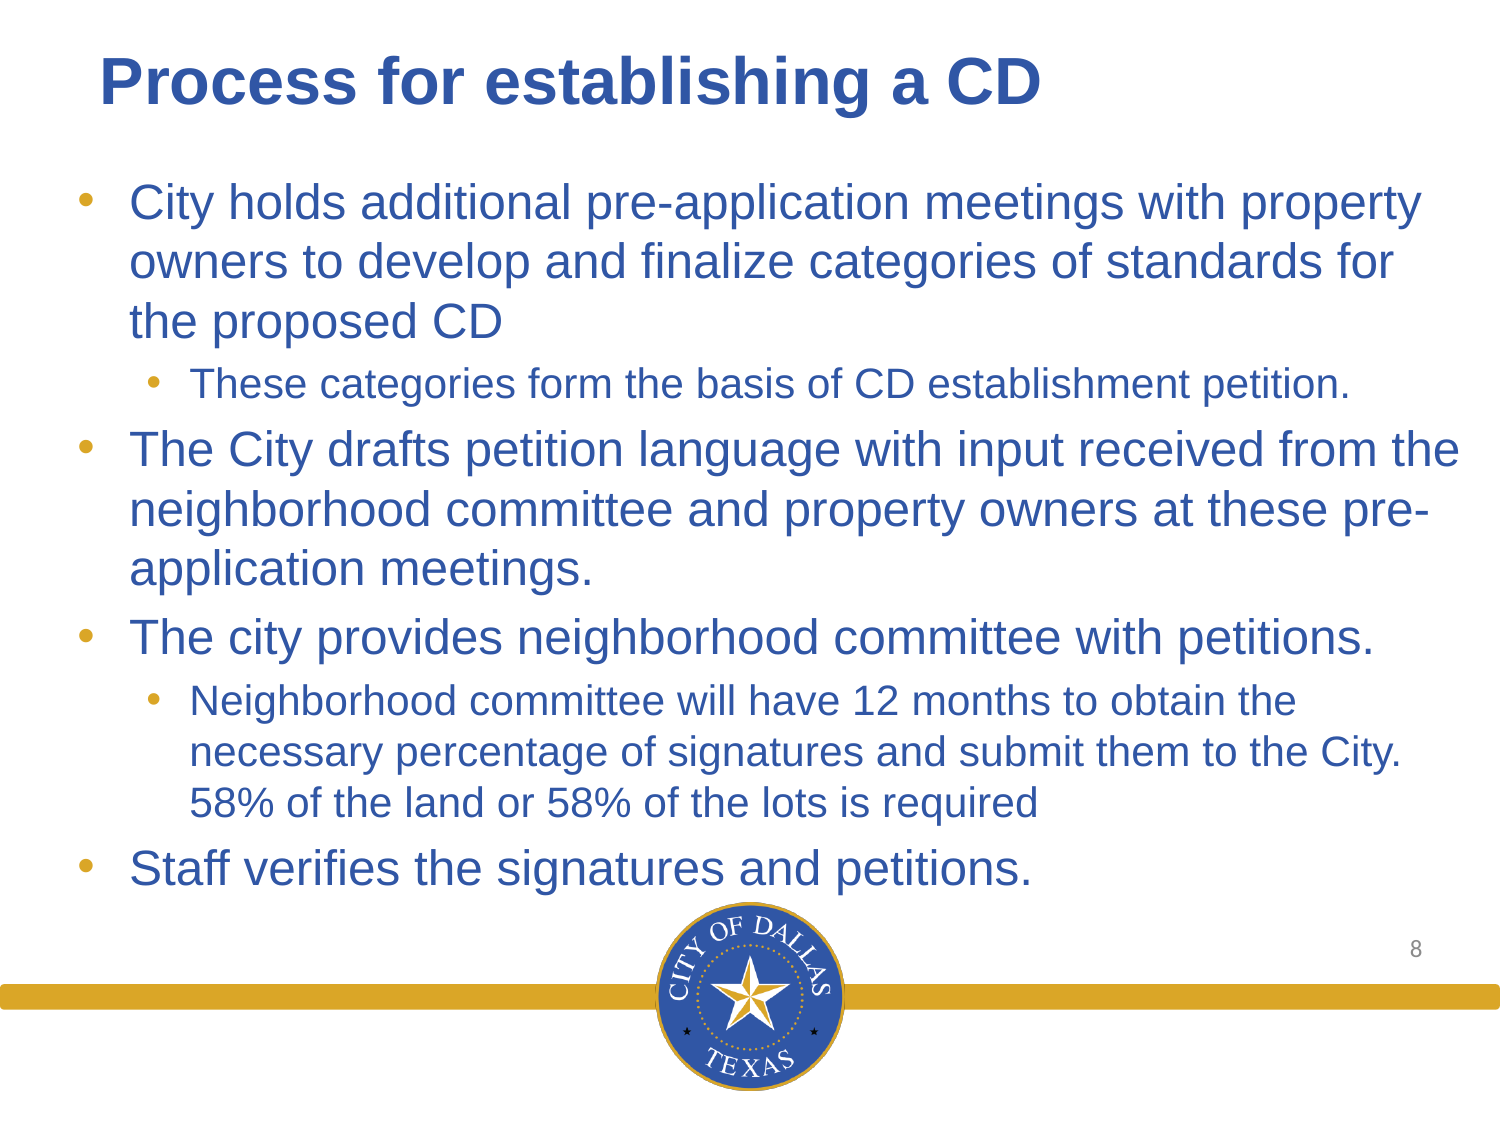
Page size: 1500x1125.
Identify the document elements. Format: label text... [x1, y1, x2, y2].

title Process for establishing a CD [84, 12, 1435, 143]
slide_number 8 [1100, 917, 1438, 978]
picture [655, 918, 845, 1091]
list City holds additional pre-application meetings with property owners to develop and finalize categories of standards for the proposed CD These categories form the basis of CD establishment petition. The City drafts petition language with input received from the neighborhood committee and property owners at these pre-application meetings. The city provides neighborhood committee with petitions. Neighborhood committee will have 12 months to obtain the necessary percentage of signatures and submit them to the City. 58% of the land or 58% of the lots is required Staff verifies the signatures and petitions. [62, 162, 1476, 918]
